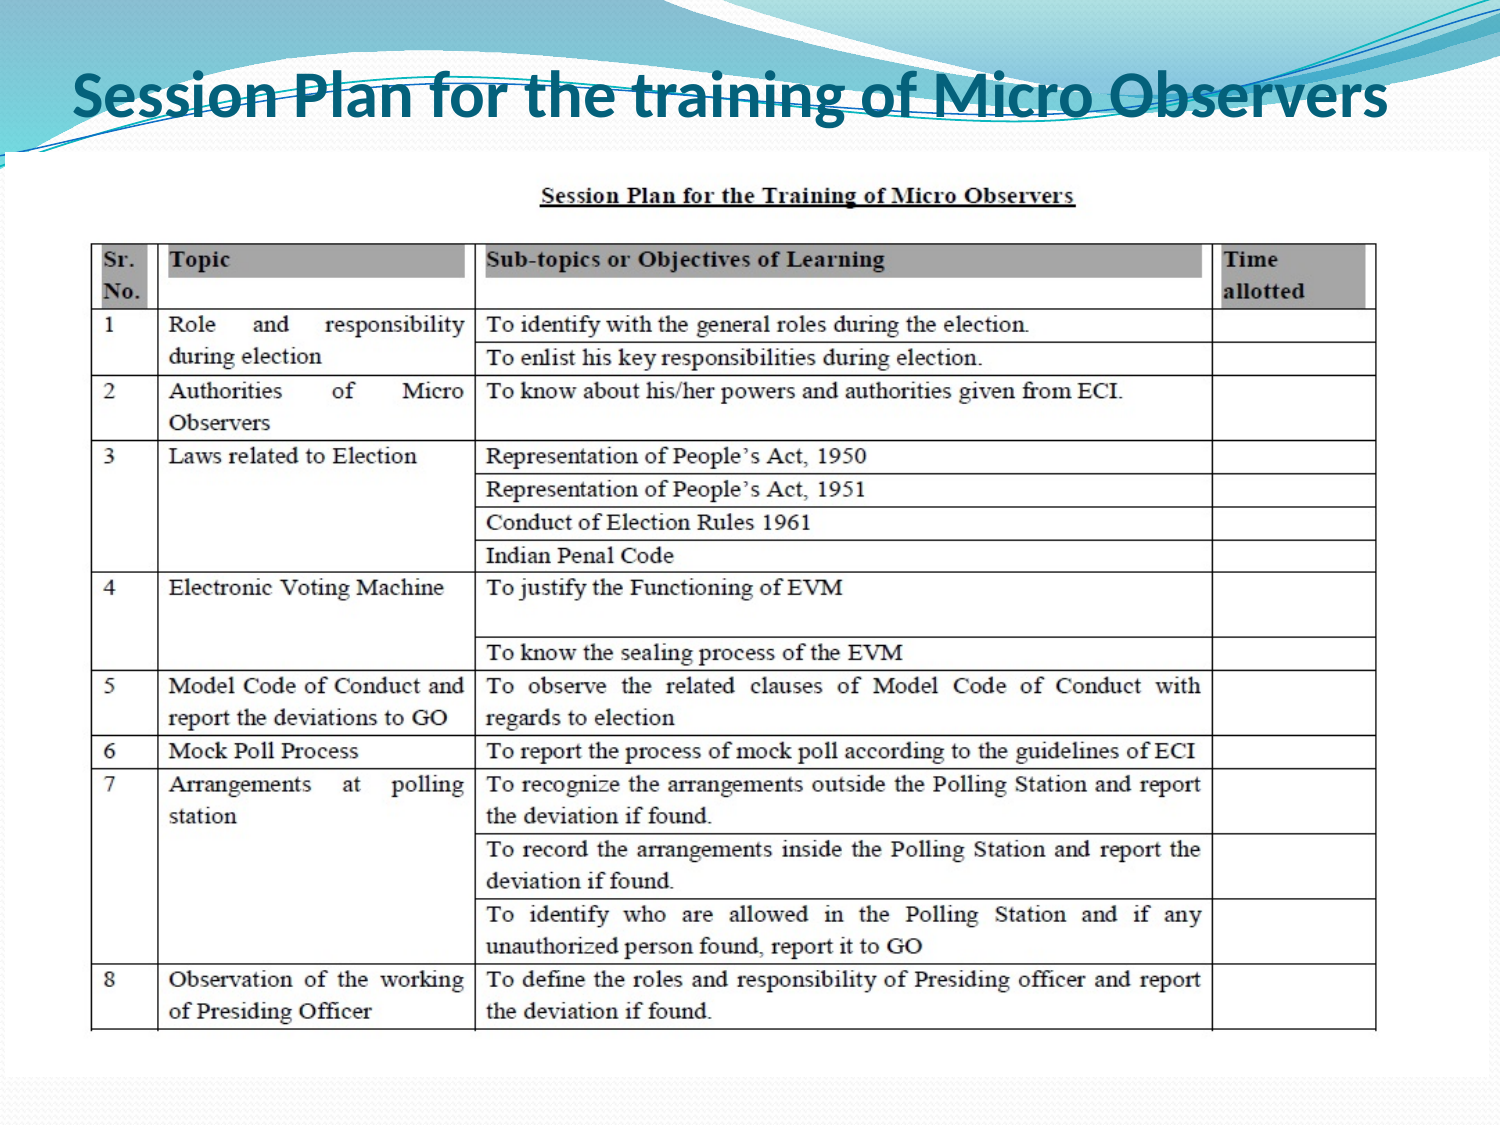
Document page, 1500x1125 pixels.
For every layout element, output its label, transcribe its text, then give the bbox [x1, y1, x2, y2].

picture [5, 152, 1489, 1078]
title Session Plan for the training of Micro Observers [56, 35, 1407, 131]
